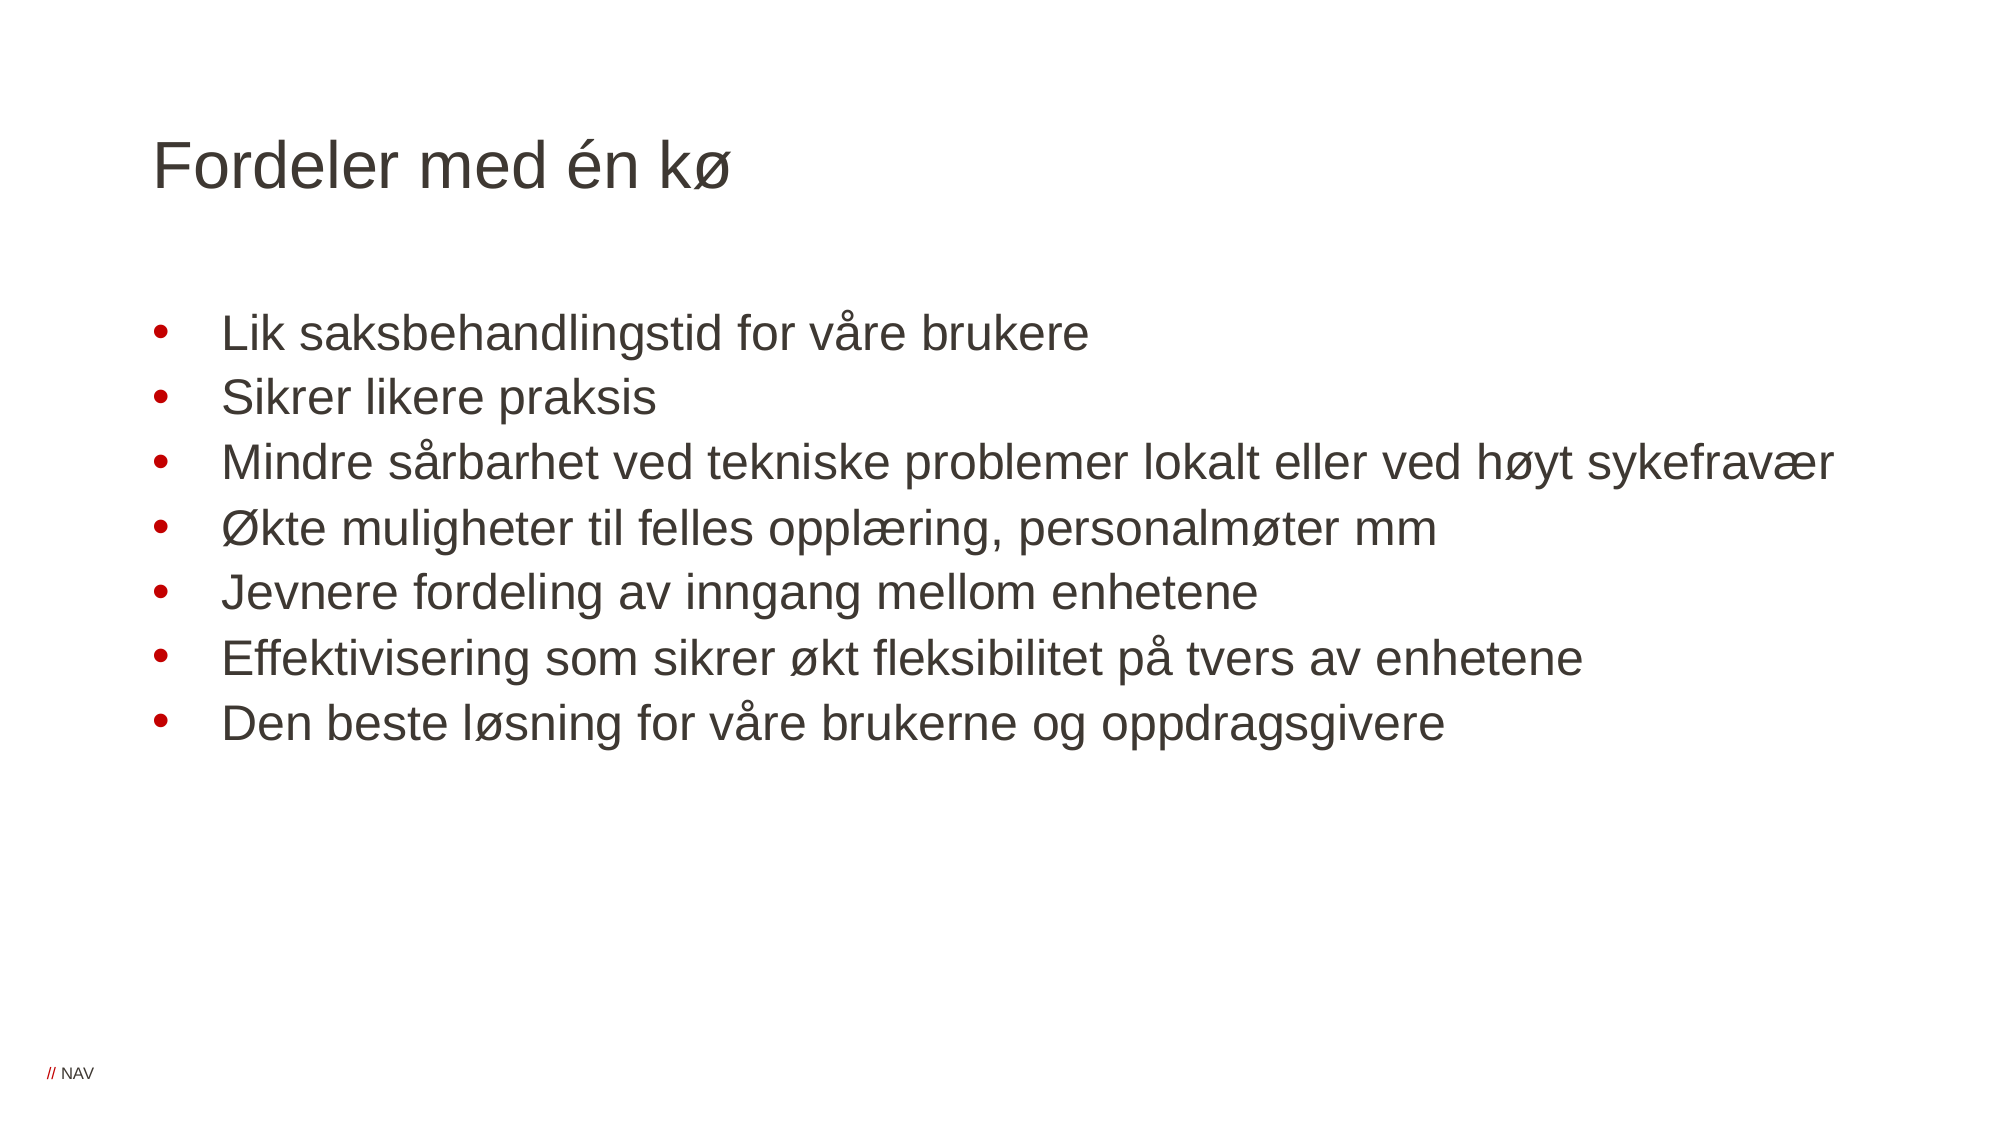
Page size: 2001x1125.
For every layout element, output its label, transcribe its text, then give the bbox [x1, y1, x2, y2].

title Fordeler med én kø [137, 79, 1863, 255]
list Lik saksbehandlingstid for våre brukere Sikrer likere praksis Mindre sårbarhet ved tekniske problemer lokalt eller ved høyt sykefravær Økte muligheter til felles opplæring, personalmøter mm Jevnere fordeling av inngang mellom enhetene Effektivisering som sikrer økt fleksibilitet på tvers av enhetene Den beste løsning for våre brukerne og oppdragsgivere [137, 299, 1863, 1014]
